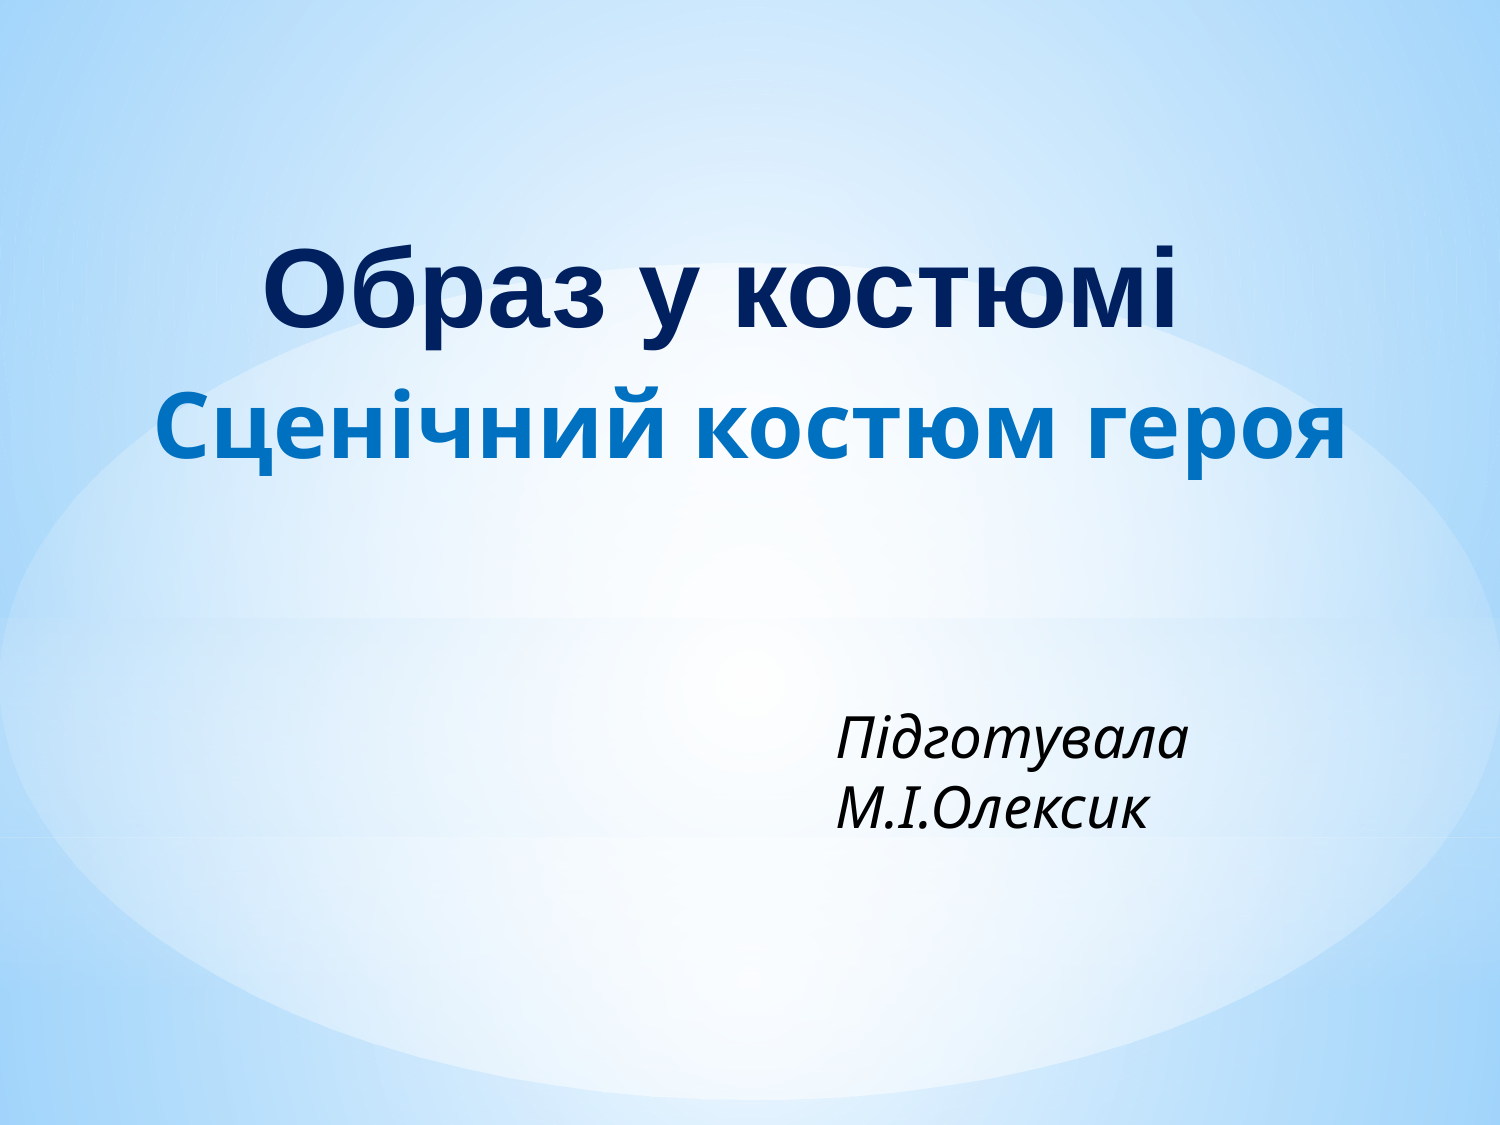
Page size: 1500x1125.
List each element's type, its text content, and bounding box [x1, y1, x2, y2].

text_box Підготувала М.І.Олексик [820, 692, 1353, 848]
text_box Образ у костюмі [246, 208, 1196, 358]
text_box Сценічний костюм героя [137, 359, 1367, 485]
